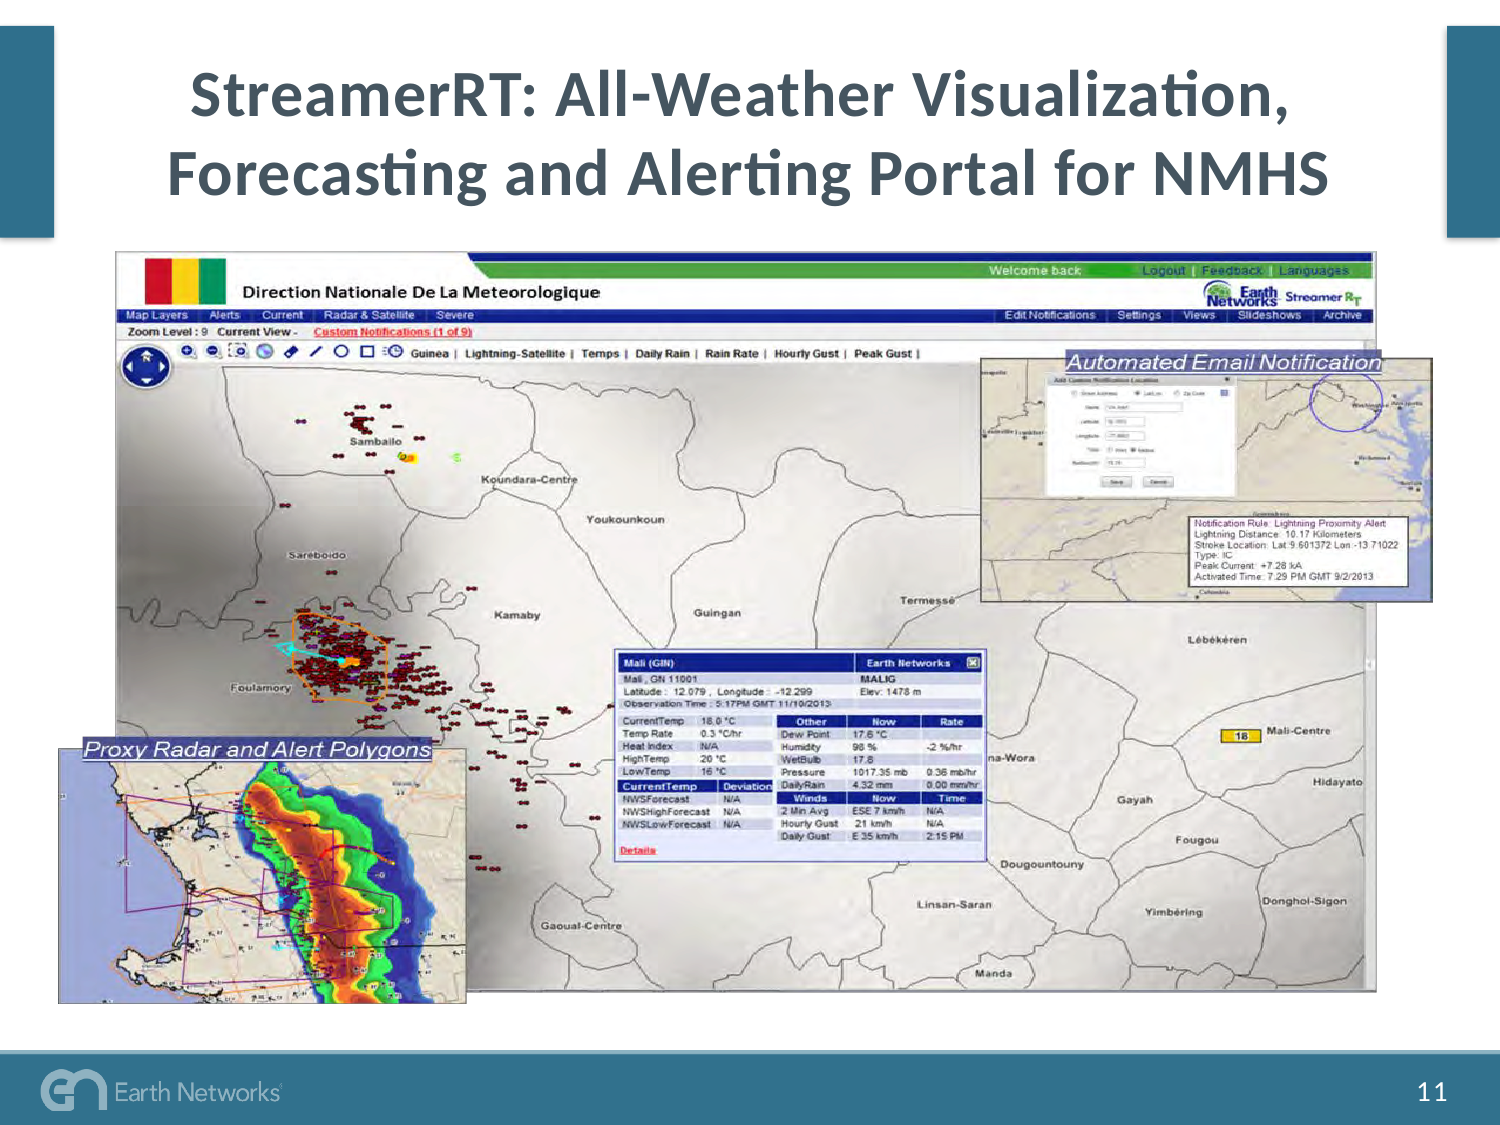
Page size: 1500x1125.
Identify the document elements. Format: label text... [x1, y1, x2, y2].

text_box StreamerRT: All-Weather Visualization, Forecasting and Alerting Portal for NMHS [0, 41, 1500, 217]
picture [57, 251, 1433, 1005]
slide_number 11 [1125, 1065, 1463, 1125]
